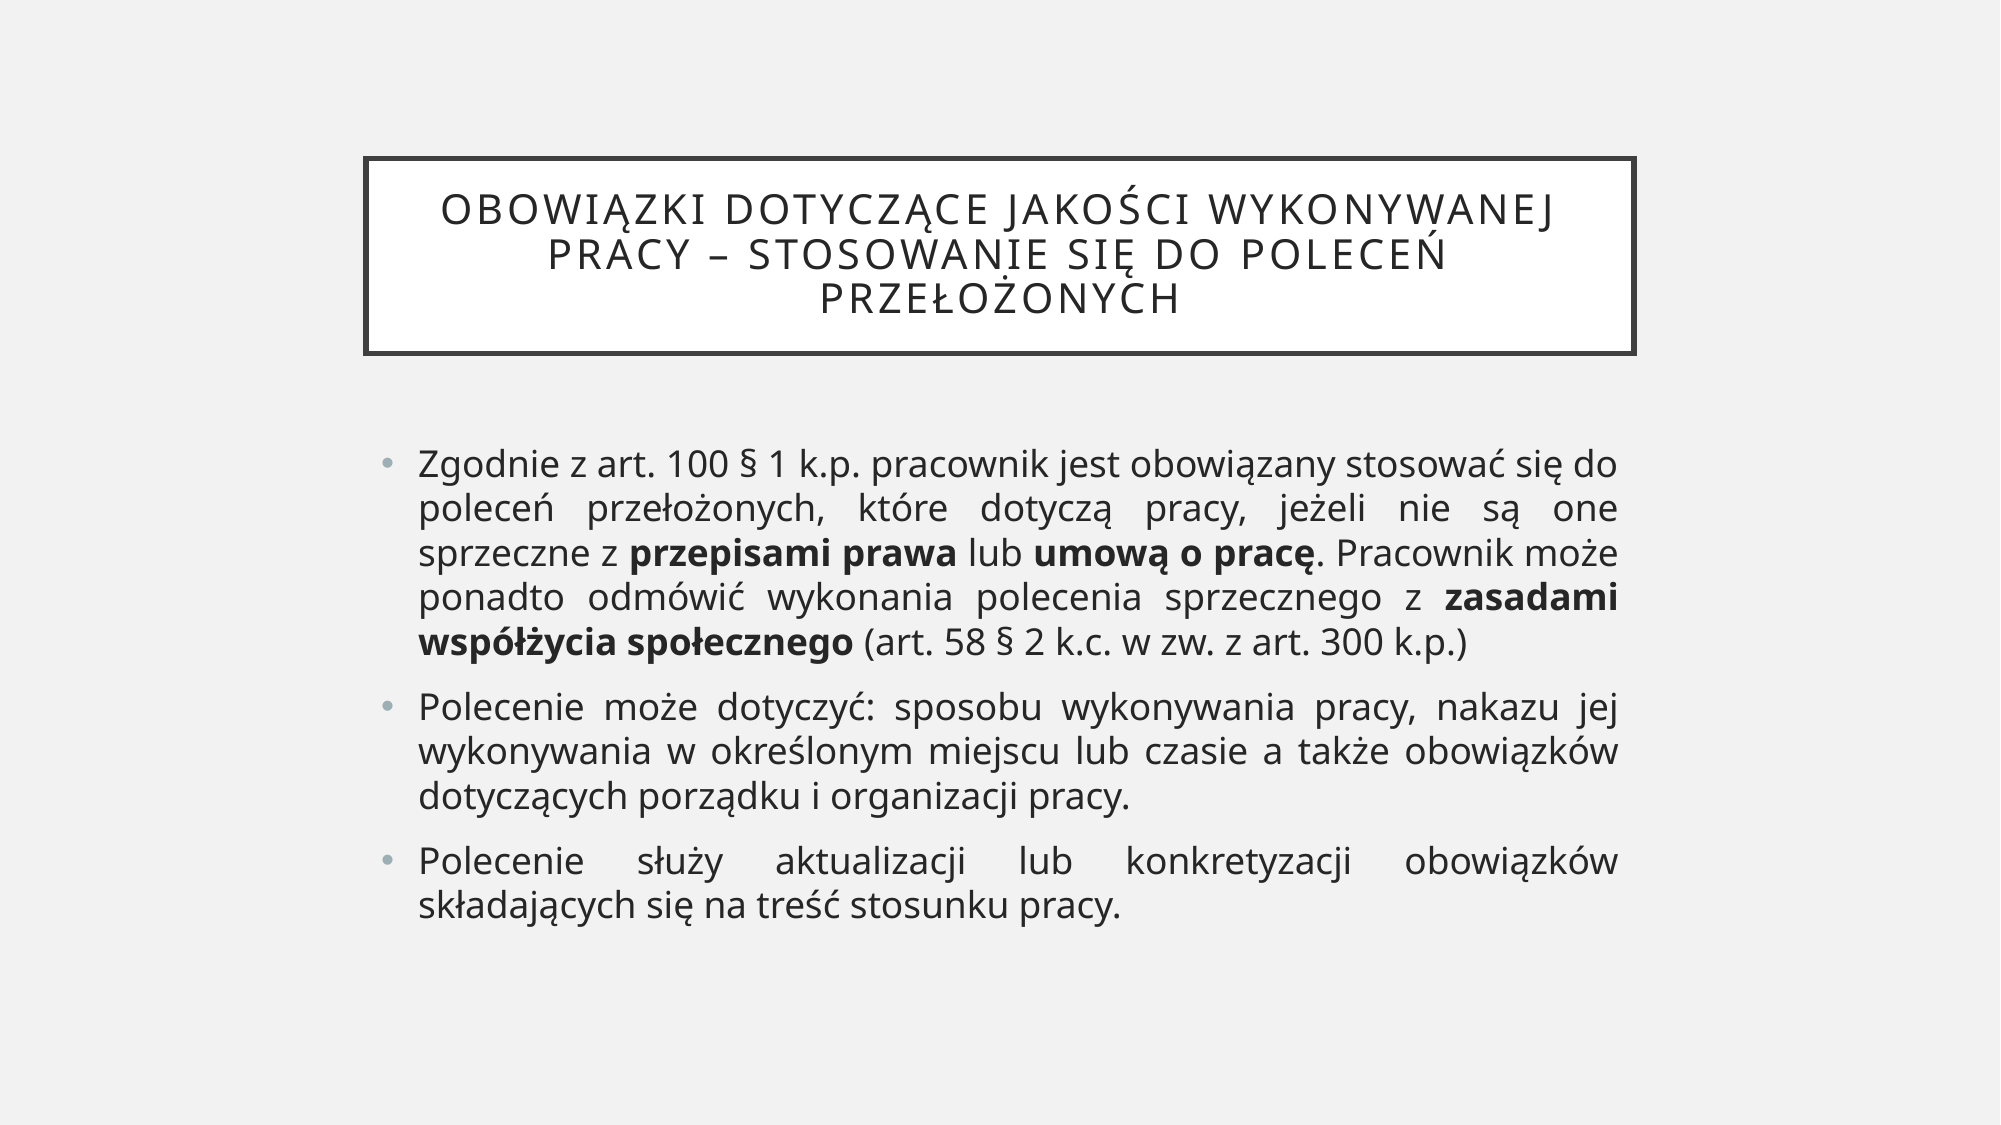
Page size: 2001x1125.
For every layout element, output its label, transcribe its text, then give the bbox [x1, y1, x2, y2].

list Zgodnie z art. 100 § 1 k.p. pracownik jest obowiązany stosować się do poleceń przełożonych, które dotyczą pracy, jeżeli nie są one sprzeczne z przepisami prawa lub umową o pracę. Pracownik może ponadto odmówić wykonania polecenia sprzecznego z zasadami współżycia społecznego (art. 58 § 2 k.c. w zw. z art. 300 k.p.) Polecenie może dotyczyć: sposobu wykonywania pracy, nakazu jej wykonywania w określonym miejscu lub czasie a także obowiązków dotyczących porządku i organizacji pracy. Polecenie służy aktualizacji lub konkretyzacji obowiązków składających się na treść stosunku pracy. [366, 432, 1634, 942]
title Obowiązki dotyczące jakości wykonywanej pracy – stosowanie się do poleceń przełożonych [363, 156, 1637, 356]
